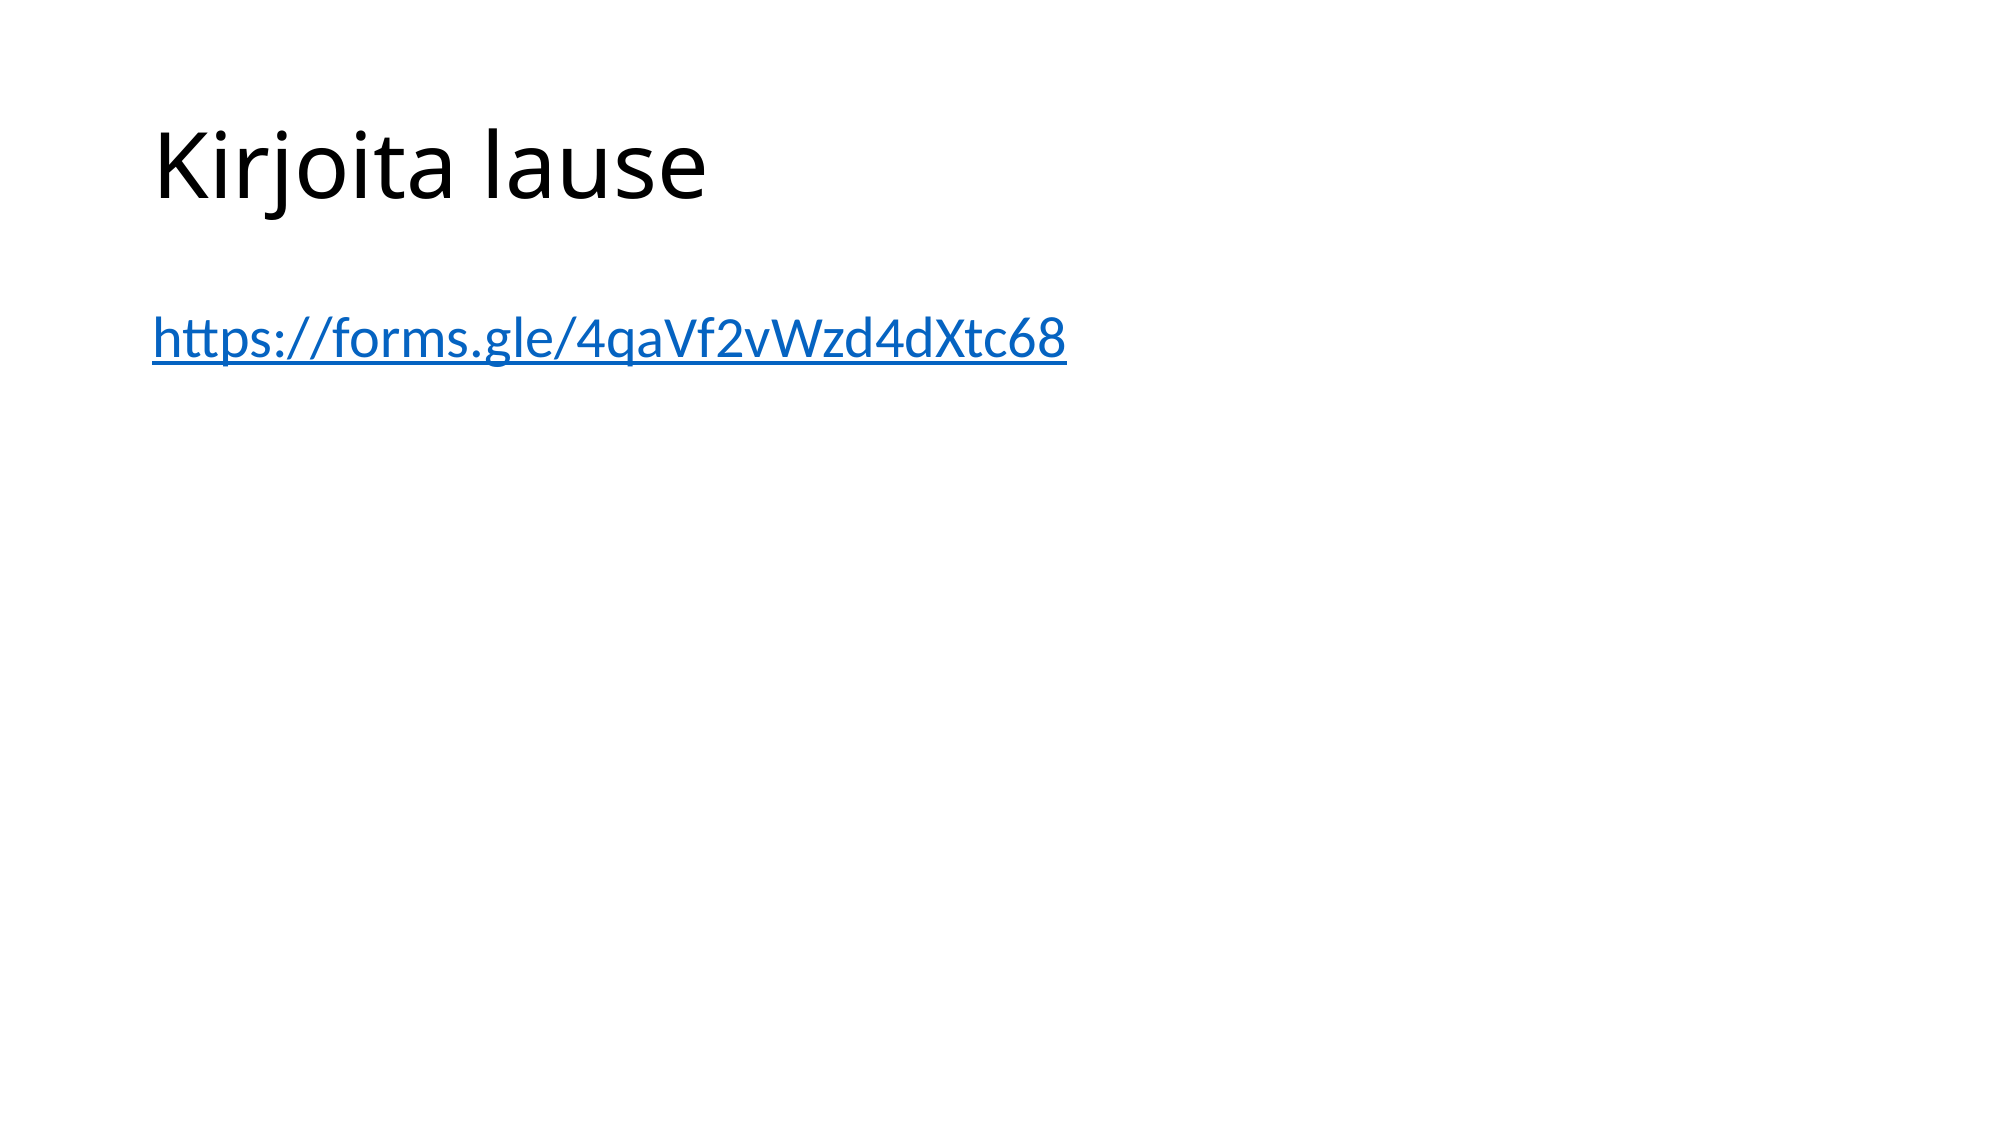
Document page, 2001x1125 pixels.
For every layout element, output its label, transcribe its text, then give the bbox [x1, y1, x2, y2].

list https://forms.gle/4qaVf2vWzd4dXtc68 [137, 299, 1863, 1014]
title Kirjoita lause [137, 59, 1863, 278]
